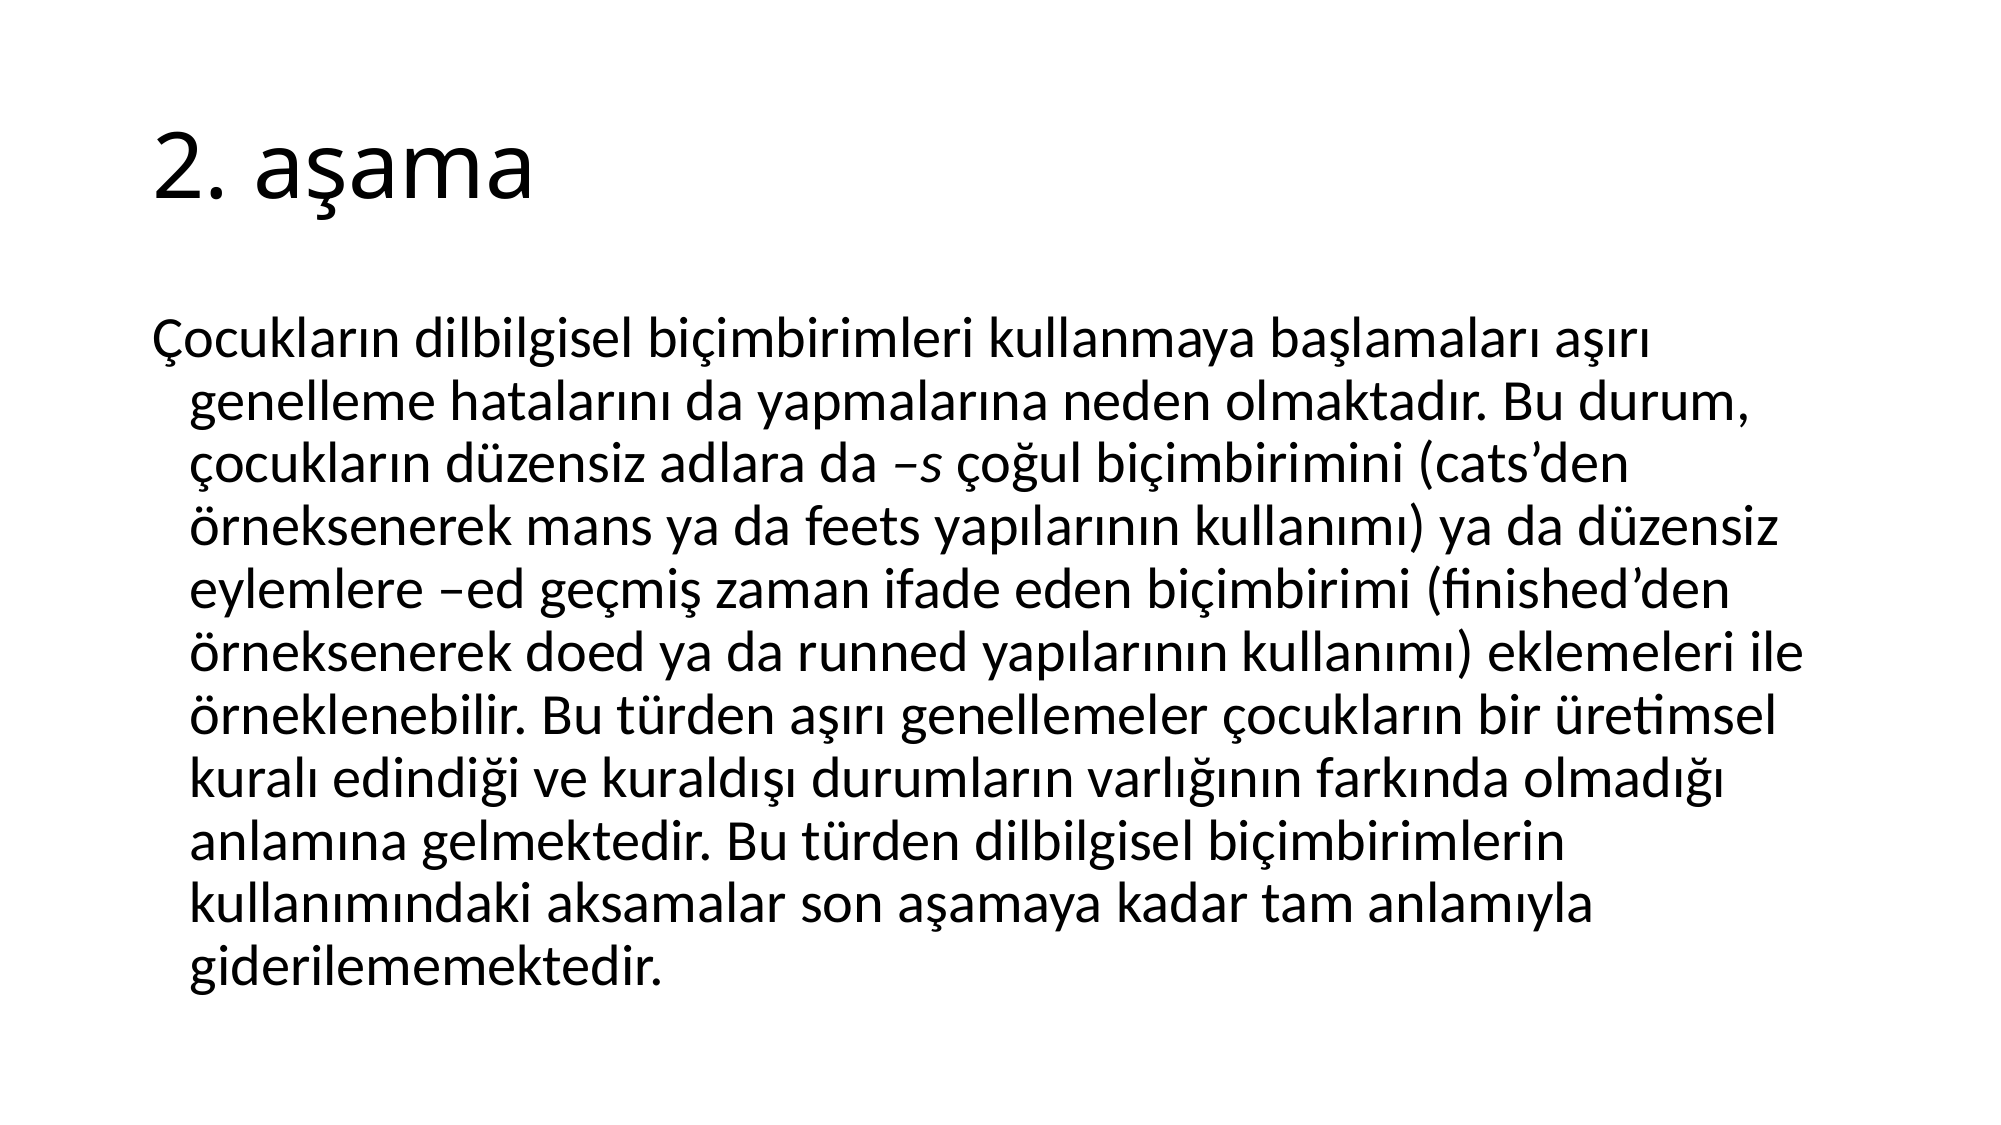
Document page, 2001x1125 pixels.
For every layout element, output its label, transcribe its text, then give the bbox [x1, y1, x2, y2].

list Çocukların dilbilgisel biçimbirimleri kullanmaya başlamaları aşırı genelleme hatalarını da yapmalarına neden olmaktadır. Bu durum, çocukların düzensiz adlara da –s çoğul biçimbirimini (cats’den örneksenerek mans ya da feets yapılarının kullanımı) ya da düzensiz eylemlere –ed geçmiş zaman ifade eden biçimbirimi (finished’den örneksenerek doed ya da runned yapılarının kullanımı) eklemeleri ile örneklenebilir. Bu türden aşırı genellemeler çocukların bir üretimsel kuralı edindiği ve kuraldışı durumların varlığının farkında olmadığı anlamına gelmektedir. Bu türden dilbilgisel biçimbirimlerin kullanımındaki aksamalar son aşamaya kadar tam anlamıyla giderilememektedir. [137, 299, 1863, 1014]
title 2. aşama [137, 59, 1863, 278]
